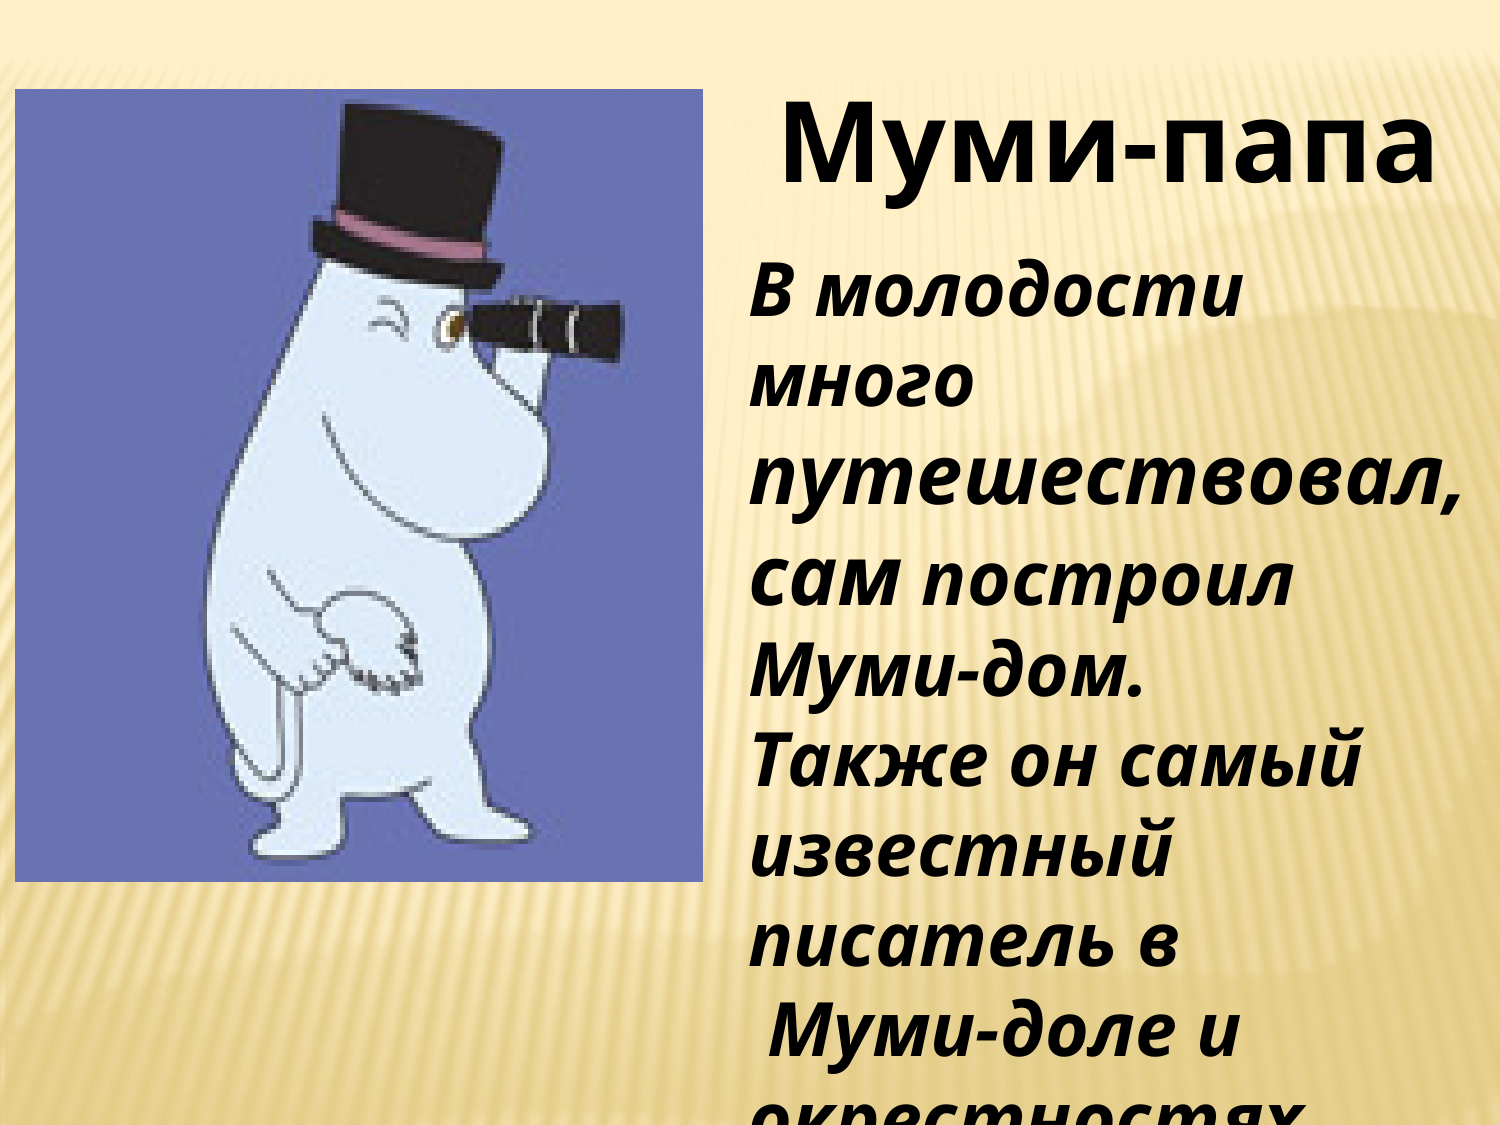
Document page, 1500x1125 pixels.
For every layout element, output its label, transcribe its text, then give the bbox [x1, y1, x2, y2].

picture [14, 89, 703, 882]
text_box Муми-папа [761, 62, 1456, 213]
text_box В молодости много путешествовал, сам построил Муми-дом. Также он самый известный писатель в Муми-доле и окрестностях. [733, 234, 1500, 1125]
